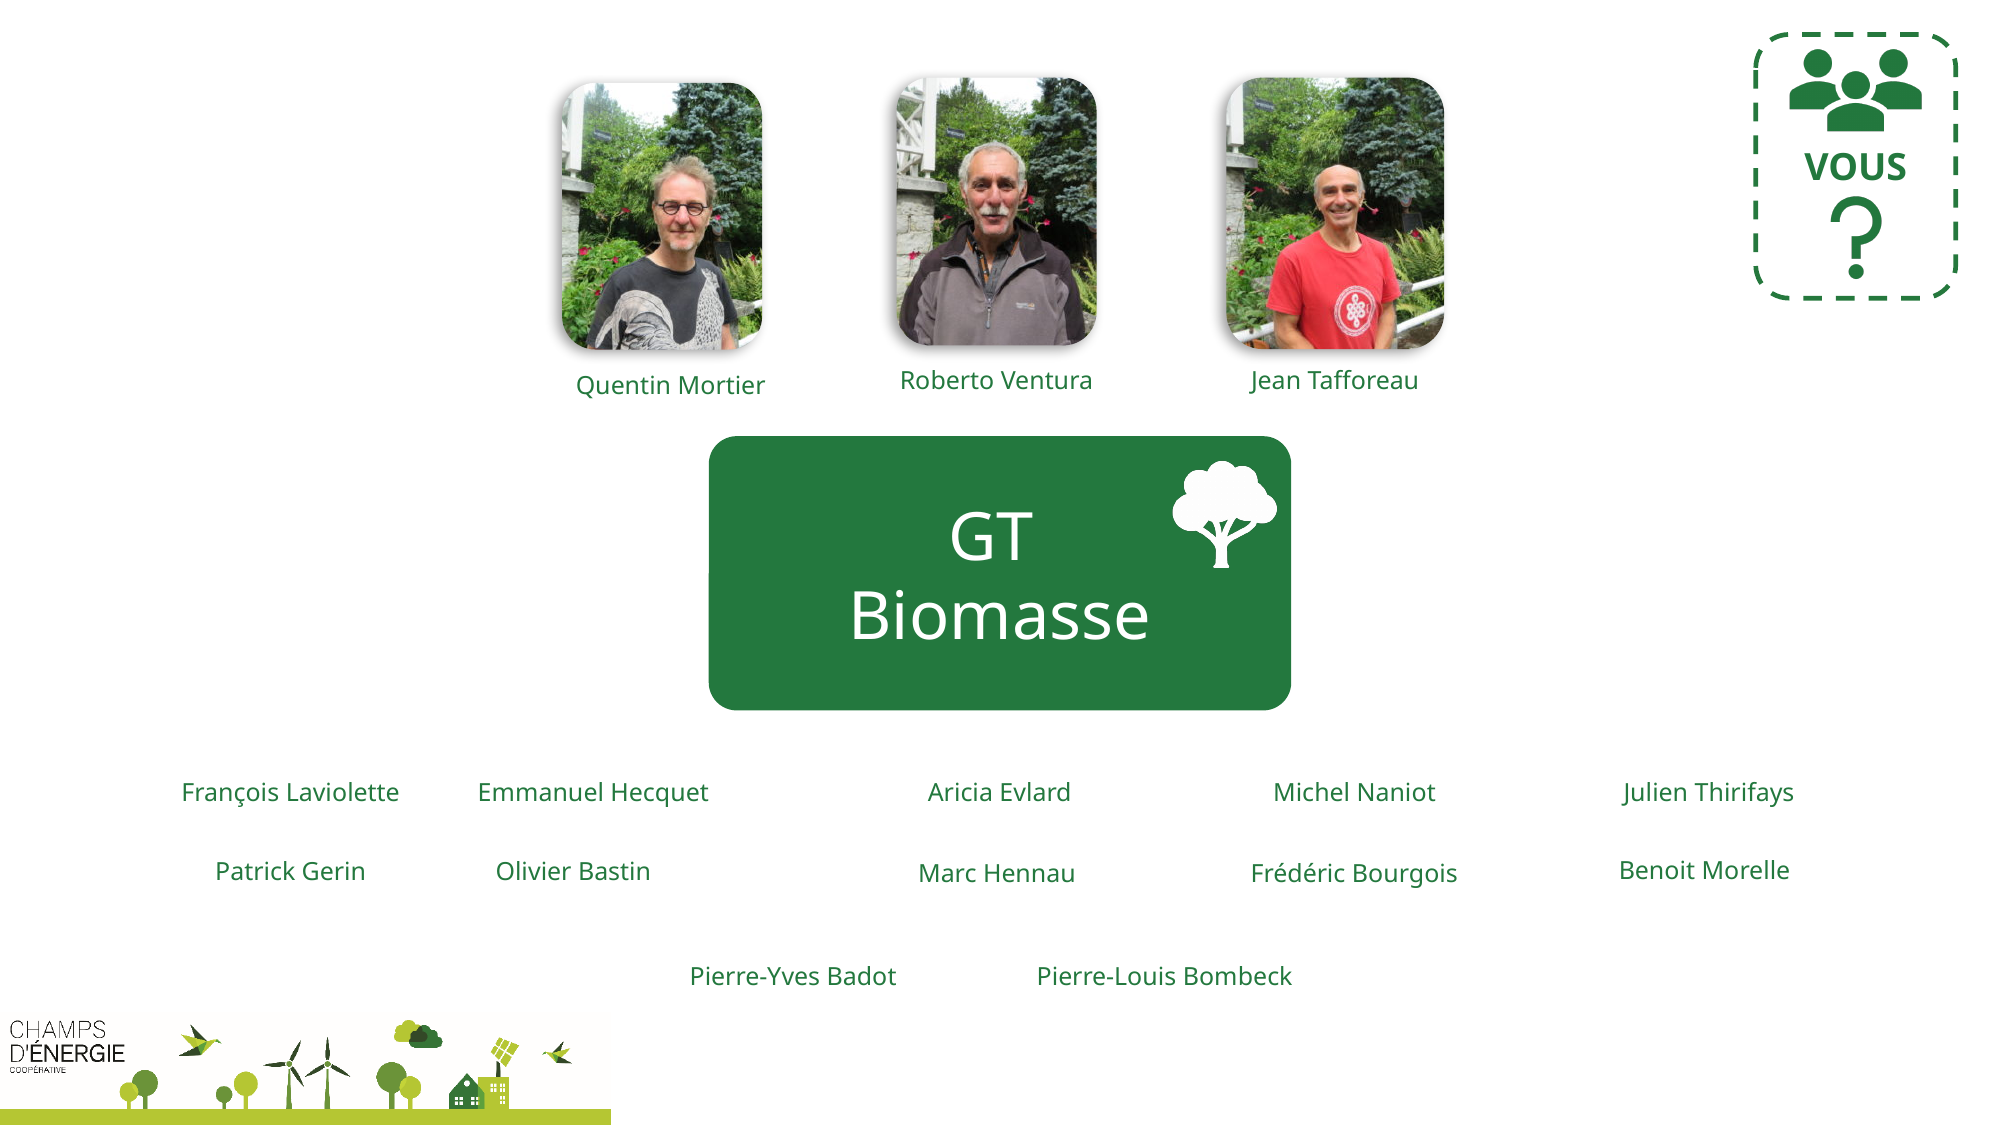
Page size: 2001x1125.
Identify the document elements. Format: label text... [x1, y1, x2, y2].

text_box Julien Thirifays [1571, 767, 1848, 816]
picture [1780, 15, 1931, 166]
text_box Aricia Evlard [861, 767, 1139, 816]
text_box Benoit Morelle [1566, 845, 1843, 894]
text_box Olivier Bastin [435, 846, 712, 895]
text_box VOUS [1678, 136, 2000, 196]
text_box François Laviolette [152, 767, 429, 816]
text_box [1754, 196, 1957, 300]
text_box Michel Naniot [1216, 767, 1493, 816]
picture [896, 77, 1097, 346]
text_box GT Biomasse [707, 435, 1293, 712]
text_box Pierre-Louis Bombeck [1011, 951, 1319, 1000]
text_box Marc Hennau [858, 848, 1136, 897]
text_box Jean Tafforeau [1216, 357, 1454, 401]
picture [0, 1012, 611, 1125]
text_box Frédéric Bourgois [1216, 848, 1493, 897]
picture [1802, 184, 1910, 291]
text_box [1931, 34, 1957, 136]
text_box Quentin Mortier [552, 362, 790, 407]
text_box Patrick Gerin [152, 846, 429, 895]
text_box Emmanuel Hecquet [455, 767, 732, 816]
picture [562, 82, 763, 350]
picture [1226, 77, 1445, 350]
text_box [1754, 34, 1780, 136]
picture [1164, 453, 1285, 574]
text_box Pierre-Yves Badot [655, 951, 932, 1000]
text_box Roberto Ventura [848, 357, 1145, 401]
